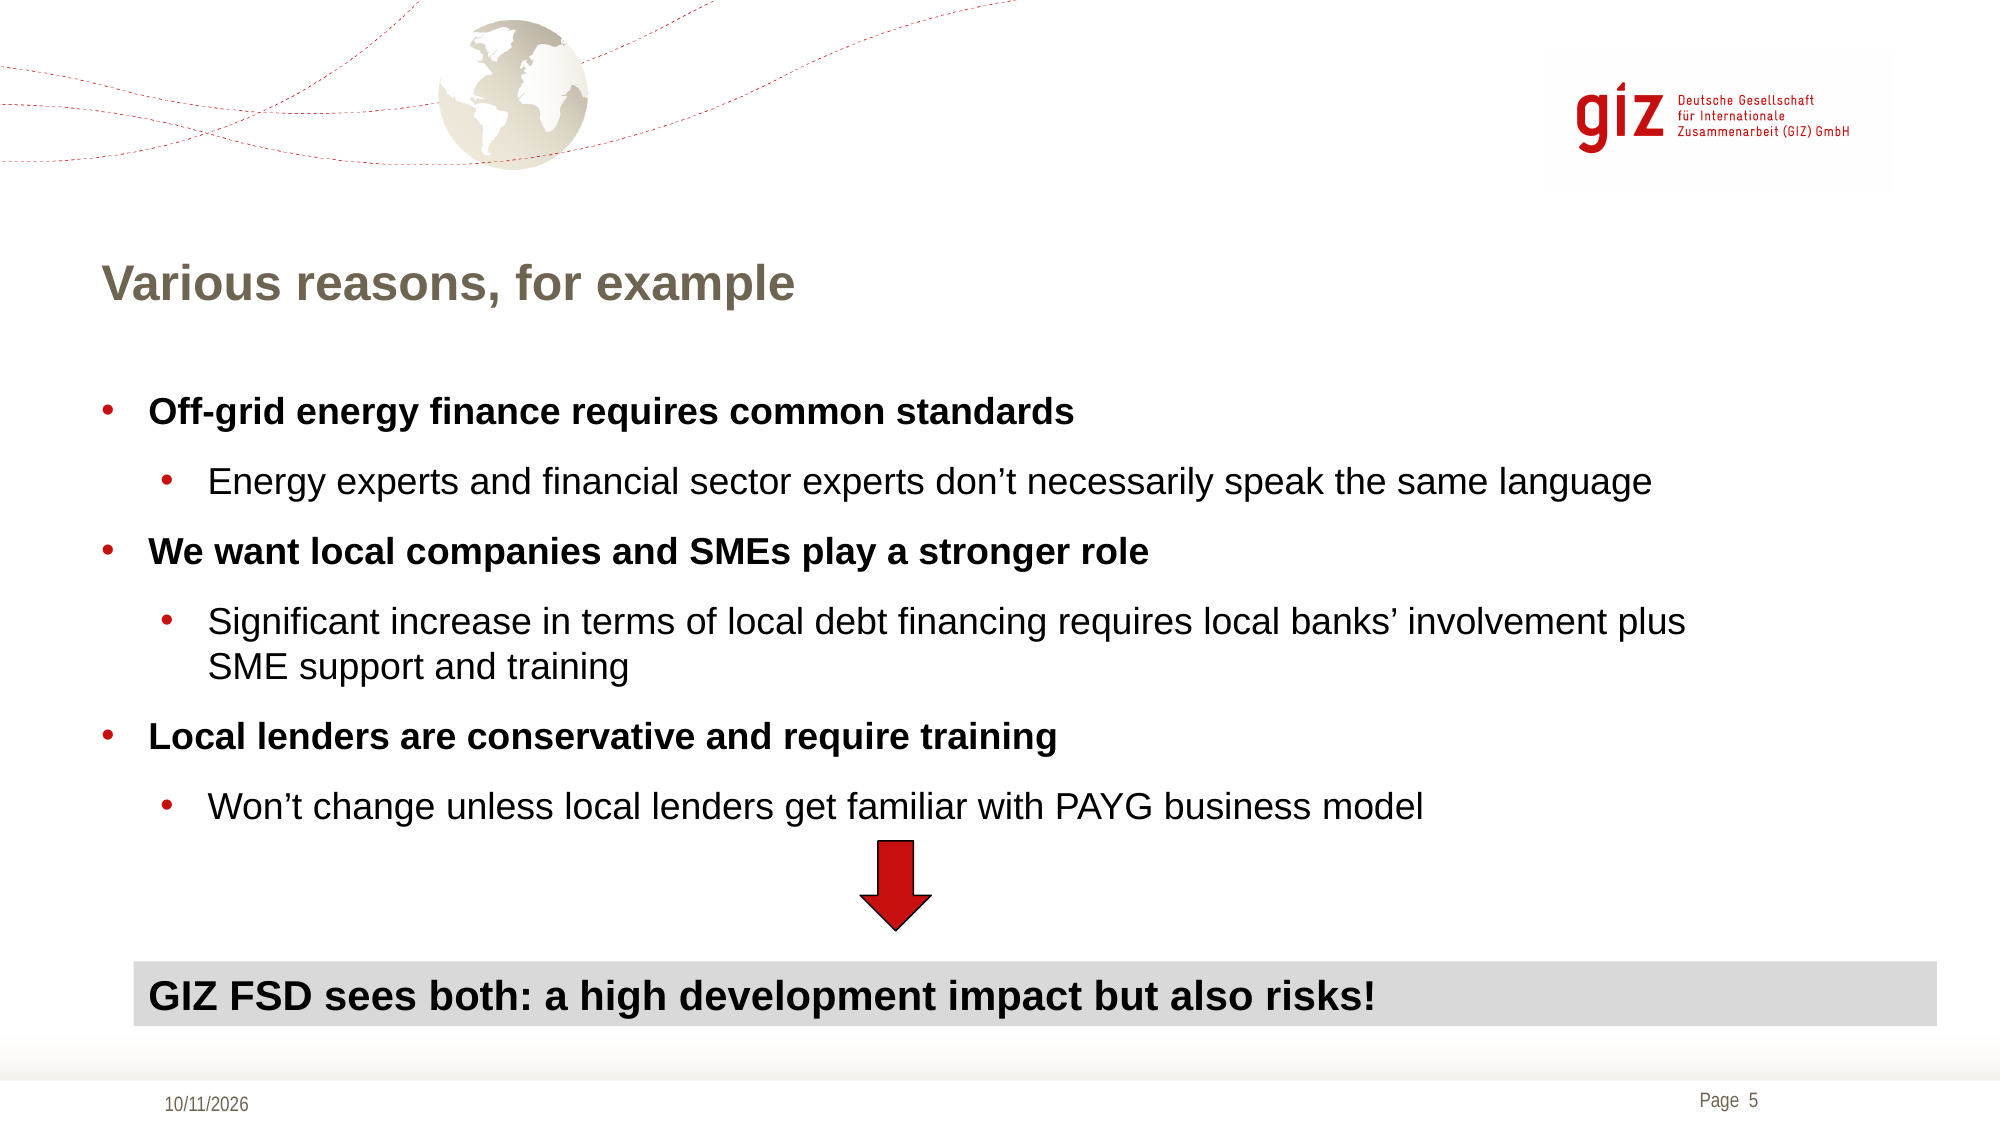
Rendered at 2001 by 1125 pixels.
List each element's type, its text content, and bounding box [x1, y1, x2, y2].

title Various reasons, for example [86, 243, 1788, 345]
text_box [860, 840, 932, 931]
text_box GIZ FSD sees both: a high development impact but also risks! [133, 961, 1937, 1027]
picture [1548, 49, 1894, 194]
picture [0, 0, 1500, 183]
picture [0, 959, 2000, 1081]
list Off-grid energy finance requires common standards Energy experts and financial sector experts don’t necessarily speak the same language We want local companies and SMEs play a stronger role Significant increase in terms of local debt financing requires local banks’ involvement plus SME support and training Local lenders are conservative and require training Won’t change unless local lenders get familiar with PAYG business model [84, 377, 1884, 1027]
